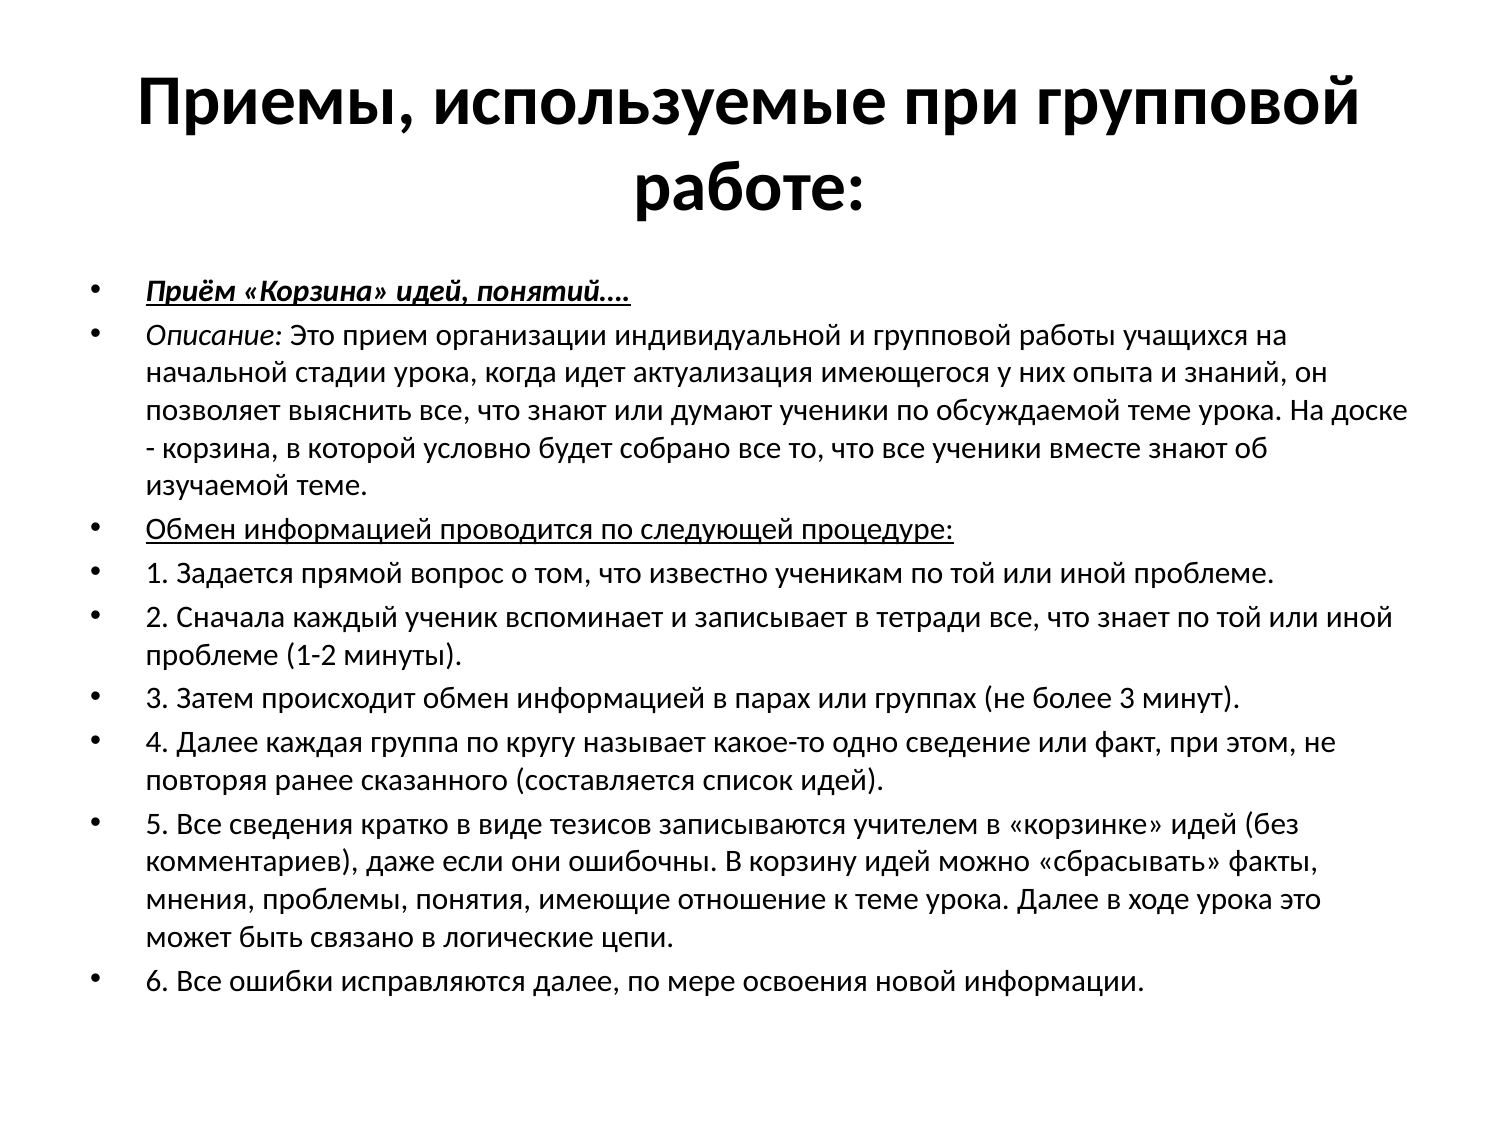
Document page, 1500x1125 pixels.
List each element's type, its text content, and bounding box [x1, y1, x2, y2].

title Приемы, используемые при групповой работе: [75, 45, 1425, 233]
list Приём «Корзина» идей, понятий…. Описание: Это прием организации индивидуальной и групповой работы учащихся на начальной стадии урока, когда идет актуализация имеющегося у них опыта и знаний, он позволяет выяснить все, что знают или думают ученики по обсуждаемой теме урока. На доске - корзина, в которой условно будет собрано все то, что все ученики вместе знают об изучаемой теме. Обмен информацией проводится по следующей процедуре: 1. Задается прямой вопрос о том, что известно ученикам по той или иной проблеме. 2. Сначала каждый ученик вспоминает и записывает в тетради все, что знает по той или иной проблеме (1-2 минуты). 3. Затем происходит обмен информацией в парах или группах (не более 3 минут). 4. Далее каждая группа по кругу называет какое-то одно сведение или факт, при этом, не повторяя ранее сказанного (составляется список идей). 5. Все сведения кратко в виде тезисов записываются учителем в «корзинке» идей (без комментариев), даже если они ошибочны. В корзину идей можно «сбрасывать» факты, мнения, проблемы, понятия, имеющие отношение к теме урока. Далее в ходе урока это может быть связано в логические цепи. 6. Все ошибки исправляются далее, по мере освоения новой информации. [75, 262, 1425, 1005]
